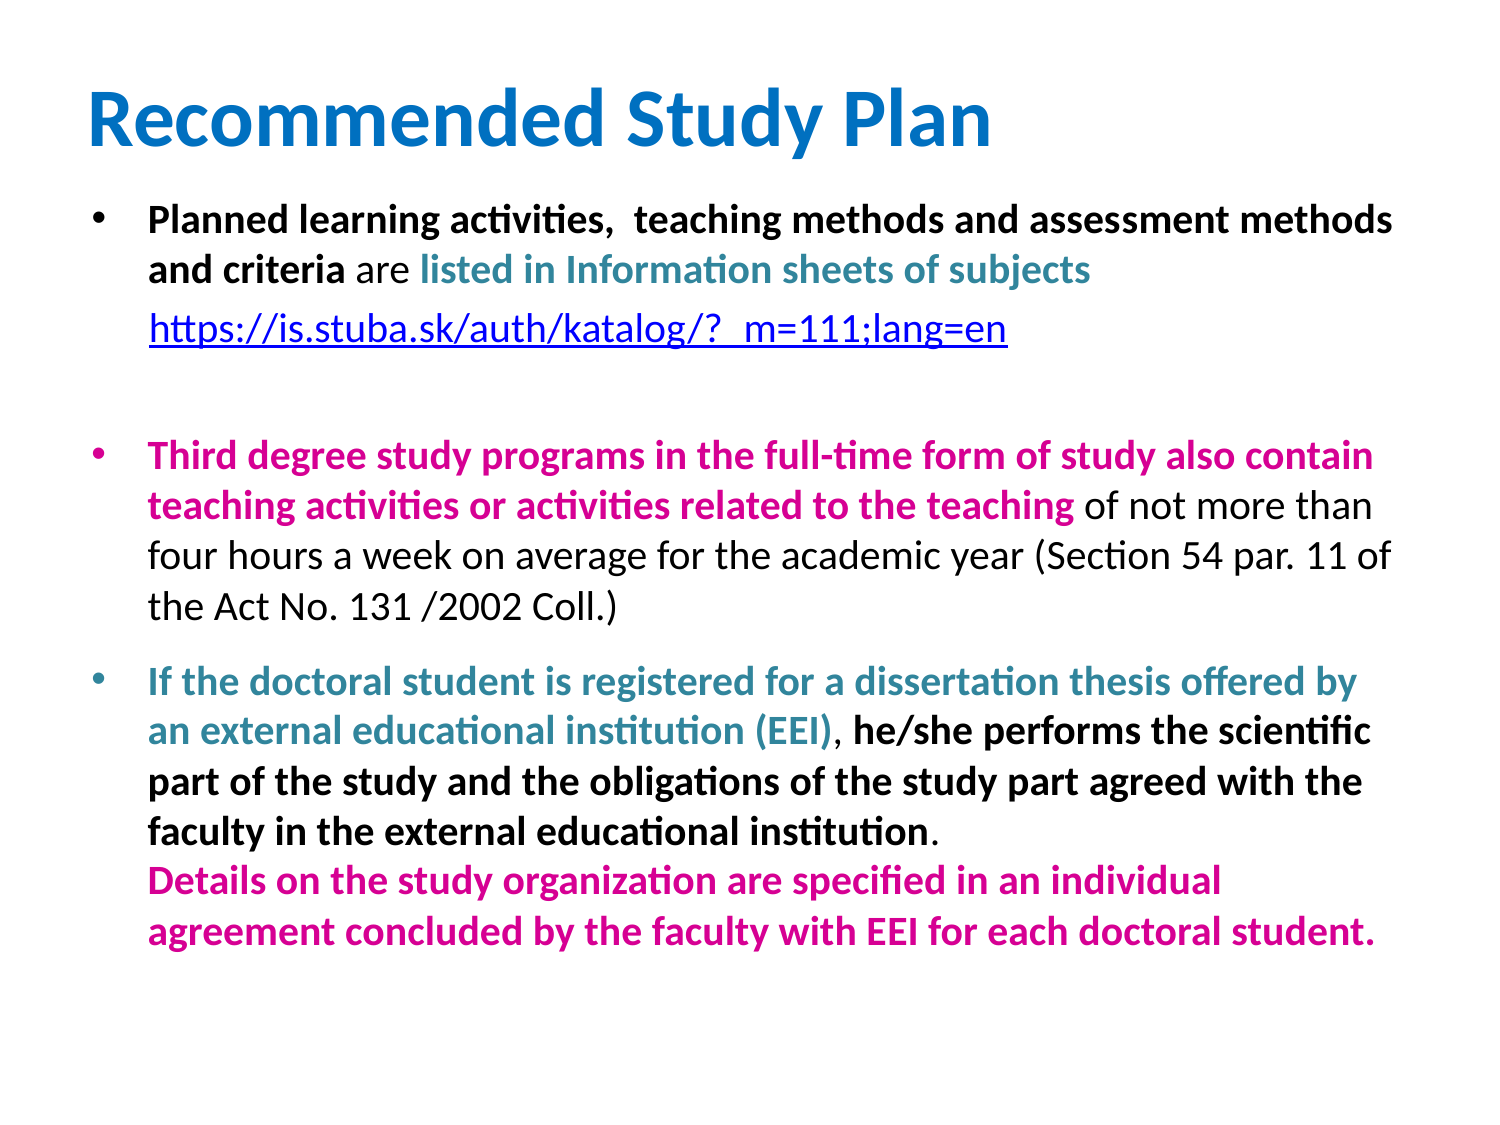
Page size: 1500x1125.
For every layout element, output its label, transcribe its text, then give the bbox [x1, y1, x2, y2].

title Recommended Study Plan [72, 19, 1423, 207]
text_box Third degree study programs in the full-time form of study also contain teaching activities or activities related to the teaching of not more than four hours a week on average for the academic year (Section 54 par. 11 of the Act No. 131 /2002 Coll.) If the doctoral student is registered for a dissertation thesis offered by an external educational institution (EEI), he/she performs the scientific part of the study and the obligations of the study part agreed with the faculty in the external educational institution. Details on the study organization are specified in an individual agreement concluded by the faculty with EEI for each doctoral student. [76, 420, 1412, 961]
list Planned learning activities, teaching methods and assessment methods and criteria are listed in Information sheets of subjects https://is.stuba.sk/auth/katalog/?_m=111;lang=en [76, 184, 1471, 386]
